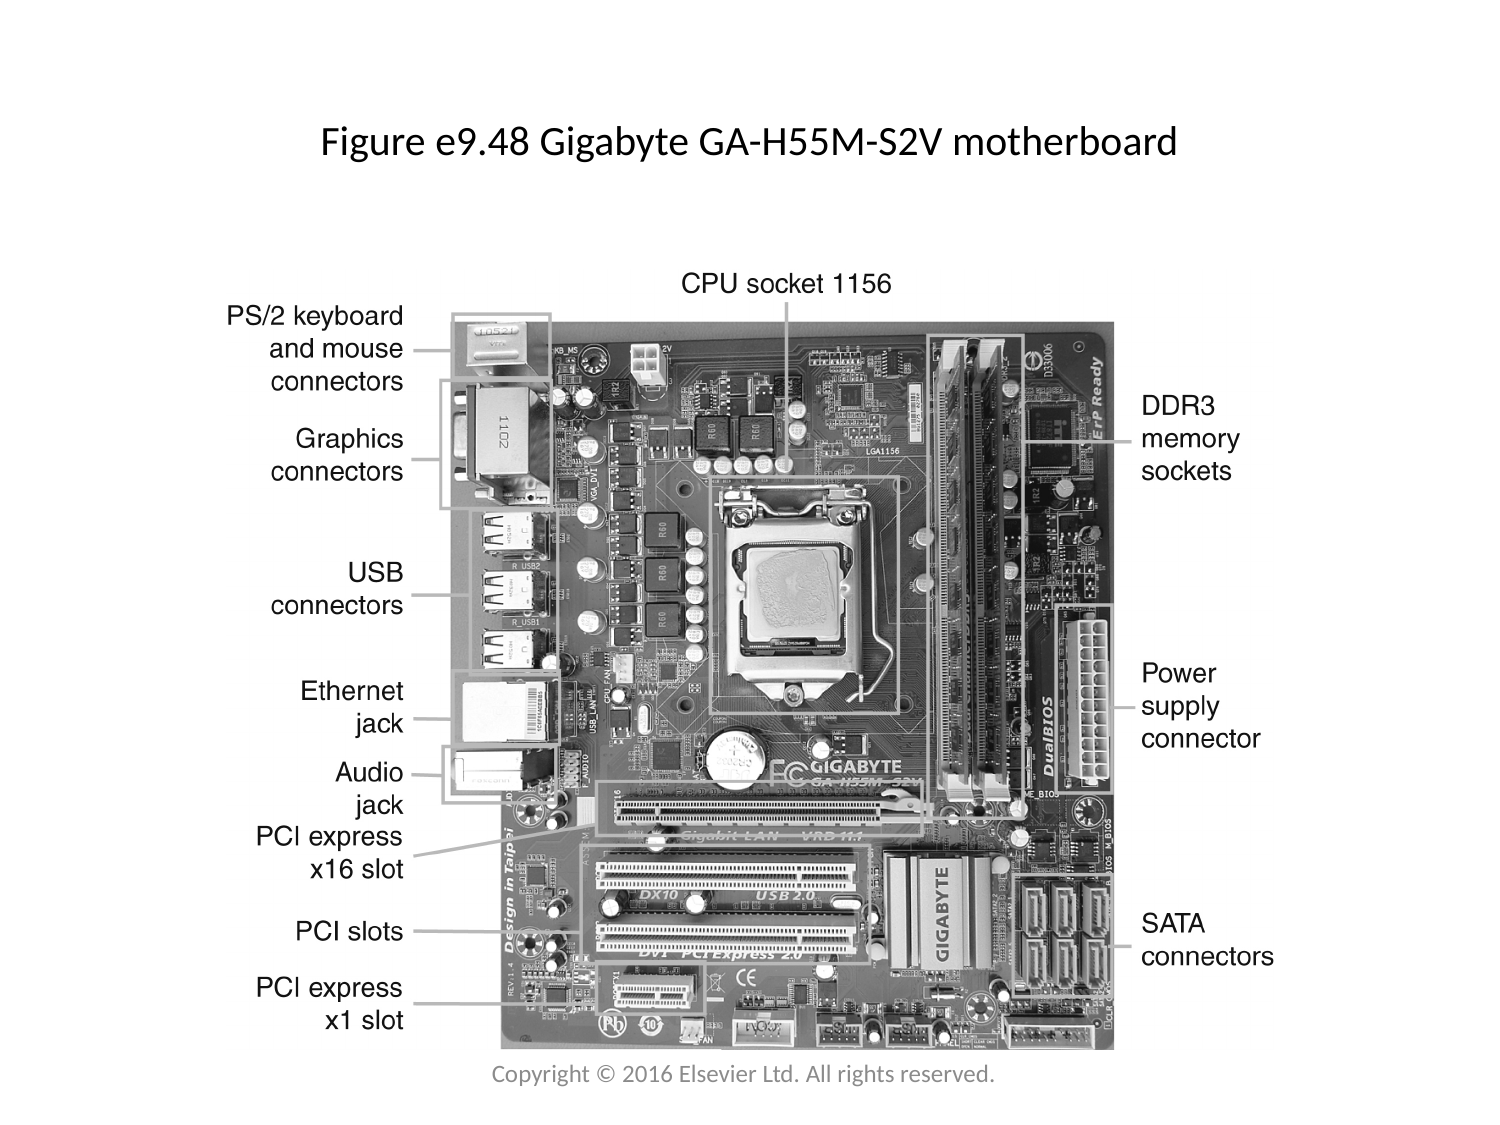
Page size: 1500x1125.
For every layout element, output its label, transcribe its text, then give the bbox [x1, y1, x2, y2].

picture [226, 269, 1274, 1051]
footer Copyright © 2016 Elsevier Ltd. All rights reserved. [454, 1060, 1034, 1103]
title Figure e9.48 Gigabyte GA-H55M-S2V motherboard [75, 45, 1425, 233]
